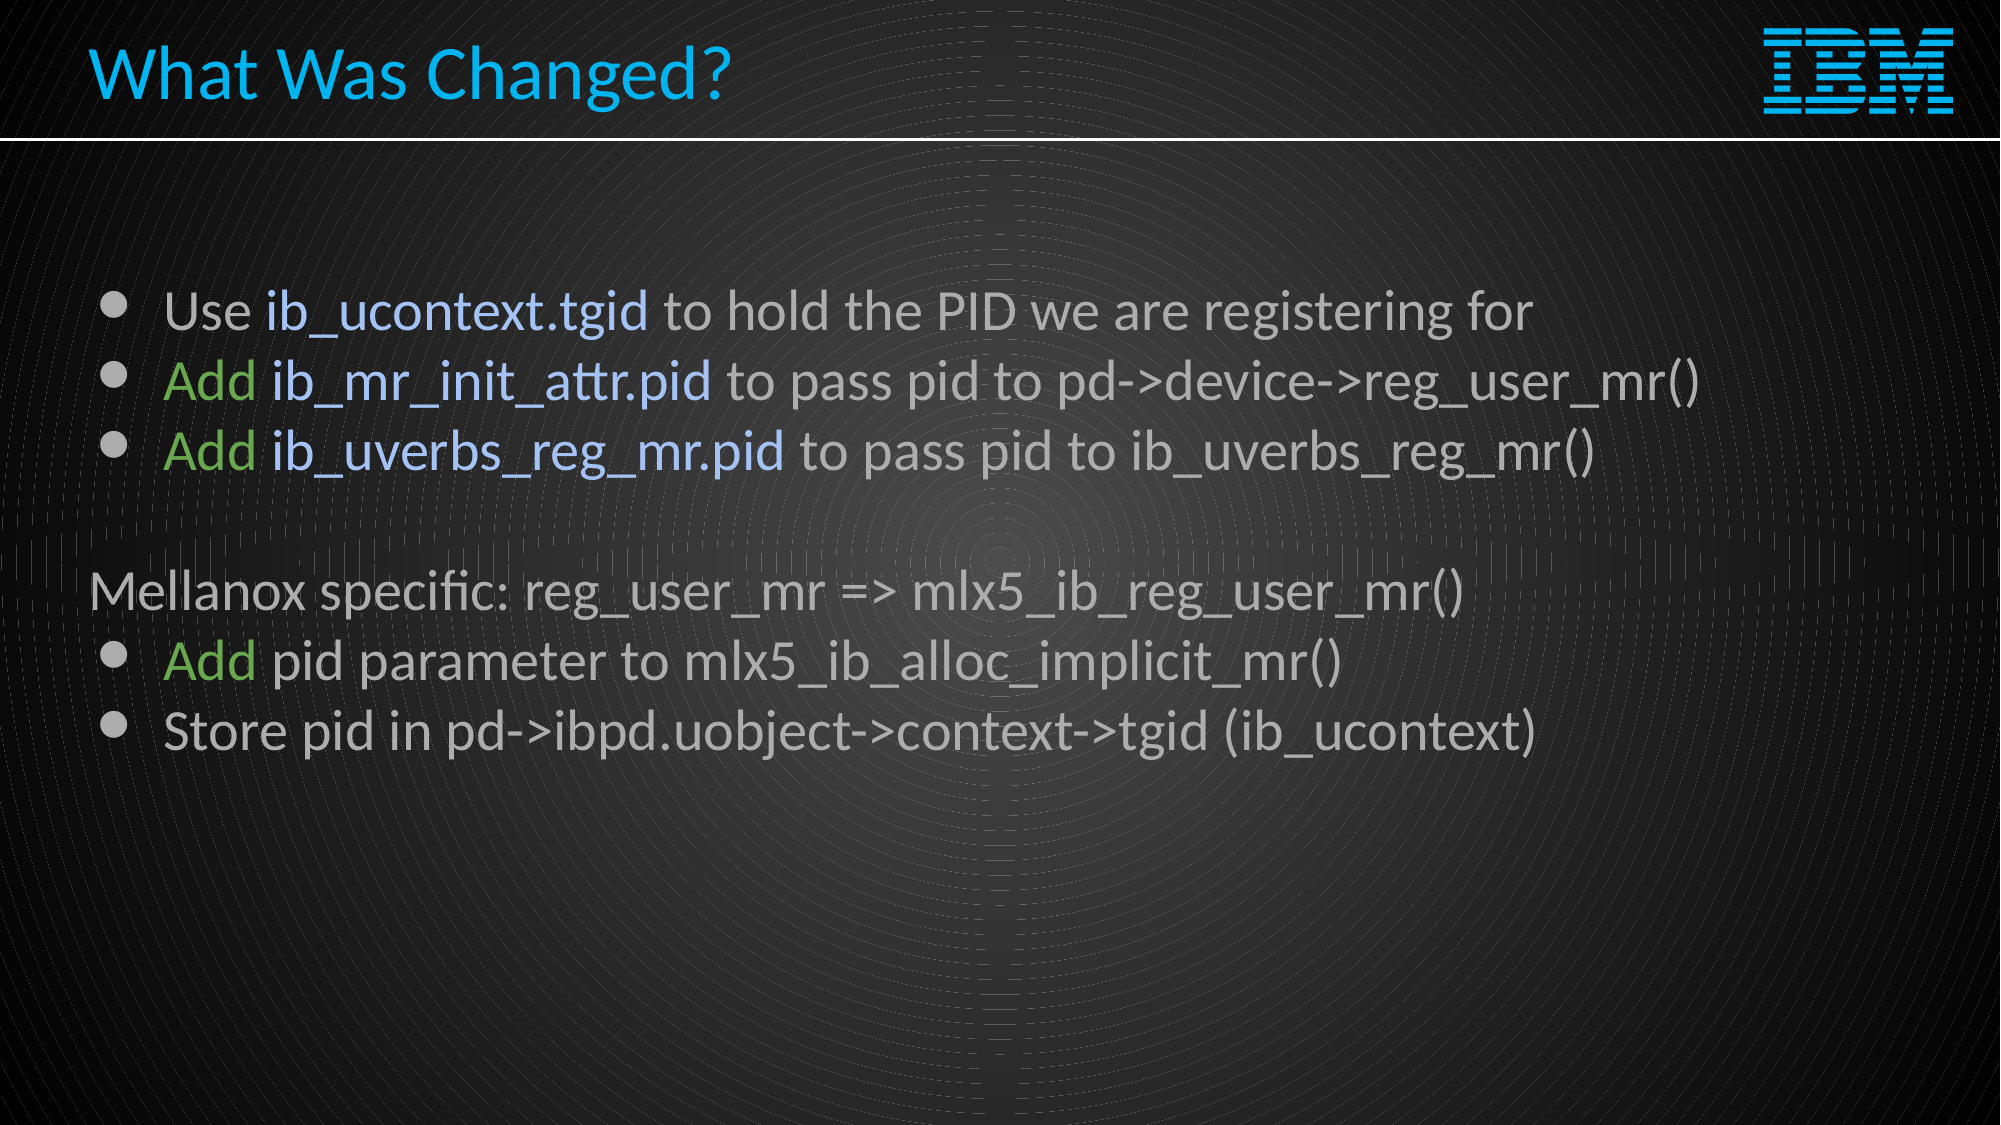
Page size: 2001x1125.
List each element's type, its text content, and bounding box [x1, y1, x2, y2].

title What Was Changed? [68, 2, 1821, 128]
picture [1821, 28, 1953, 114]
list Use ib_ucontext.tgid to hold the PID we are registering for Add ib_mr_init_attr.pid to pass pid to pd->device->reg_user_mr() Add ib_uverbs_reg_mr.pid to pass pid to ib_uverbs_reg_mr() Mellanox specific: reg_user_mr => mlx5_ib_reg_user_mr() Add pid parameter to mlx5_ib_alloc_implicit_mr() Store pid in pd->ibpd.uobject->context->tgid (ib_ucontext) [68, 252, 1932, 1000]
